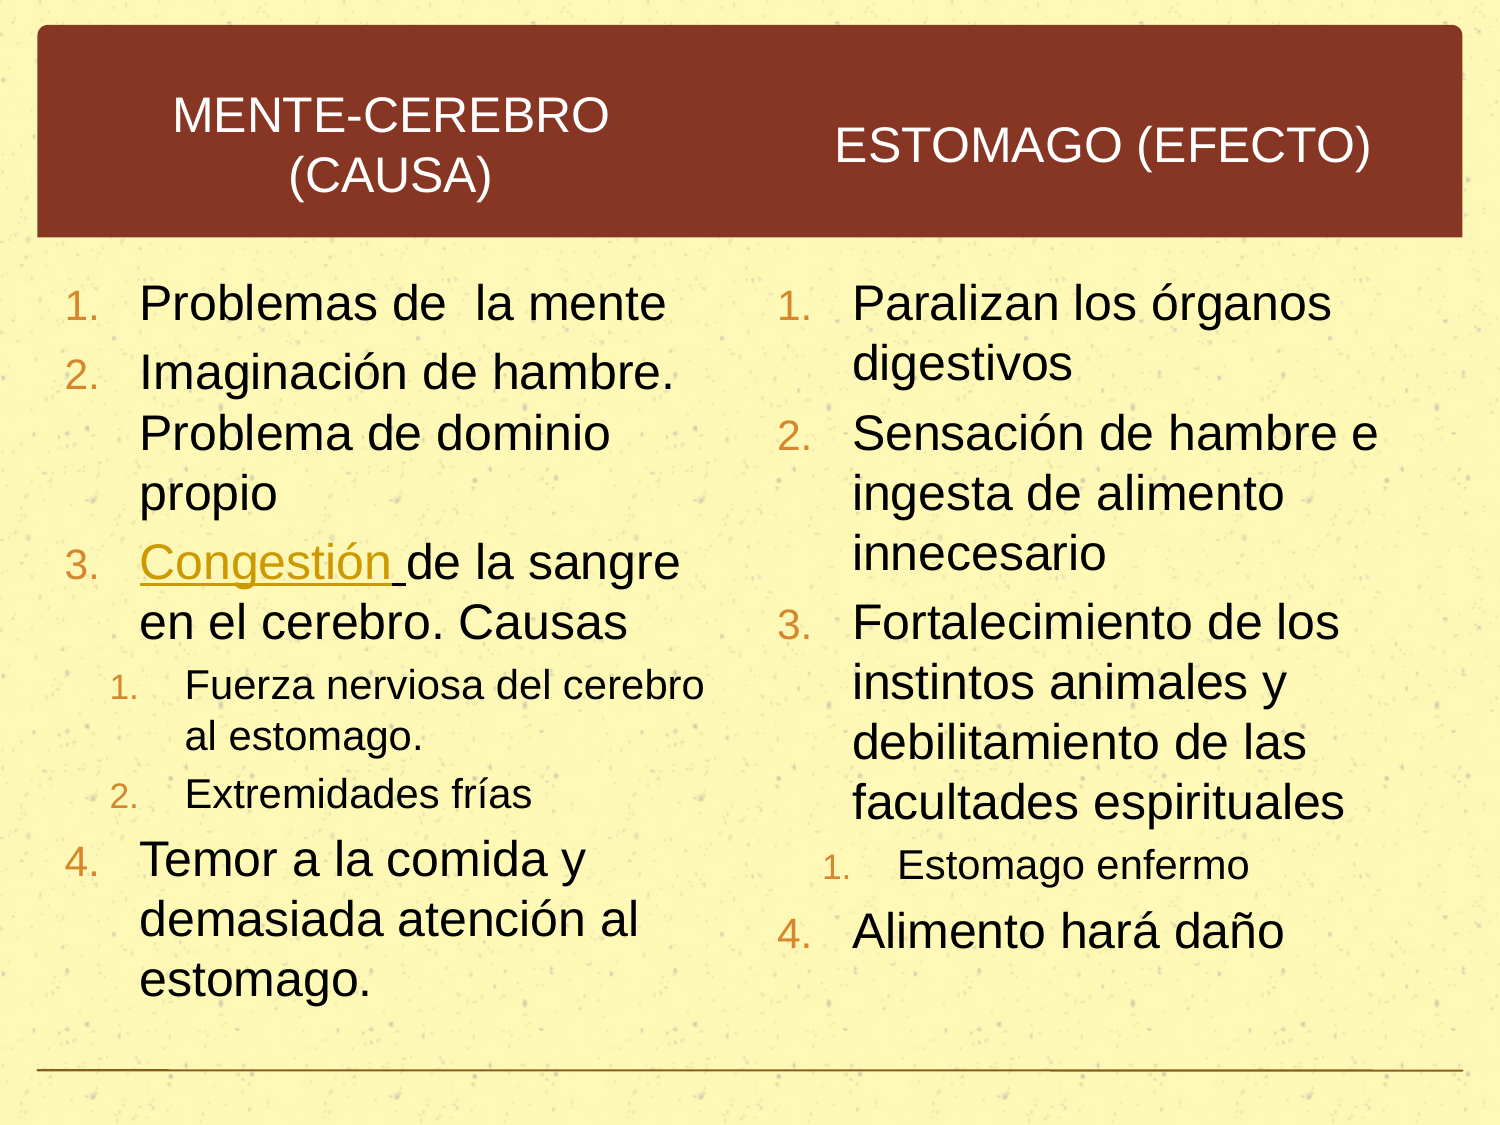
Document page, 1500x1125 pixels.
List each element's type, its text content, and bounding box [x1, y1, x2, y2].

list MENTE-CEREBRO (CAUSA) [50, 75, 733, 211]
list Problemas de la mente Imaginación de hambre. Problema de dominio propio Congestión de la sangre en el cerebro. Causas Fuerza nerviosa del cerebro al estomago. Extremidades frías Temor a la comida y demasiada atención al estomago. [49, 262, 732, 1038]
list ESTOMAGO (EFECTO) [762, 75, 1445, 211]
list Paralizan los órganos digestivos Sensación de hambre e ingesta de alimento innecesario Fortalecimiento de los instintos animales y debilitamiento de las facultades espirituales Estomago enfermo Alimento hará daño [761, 262, 1445, 1038]
